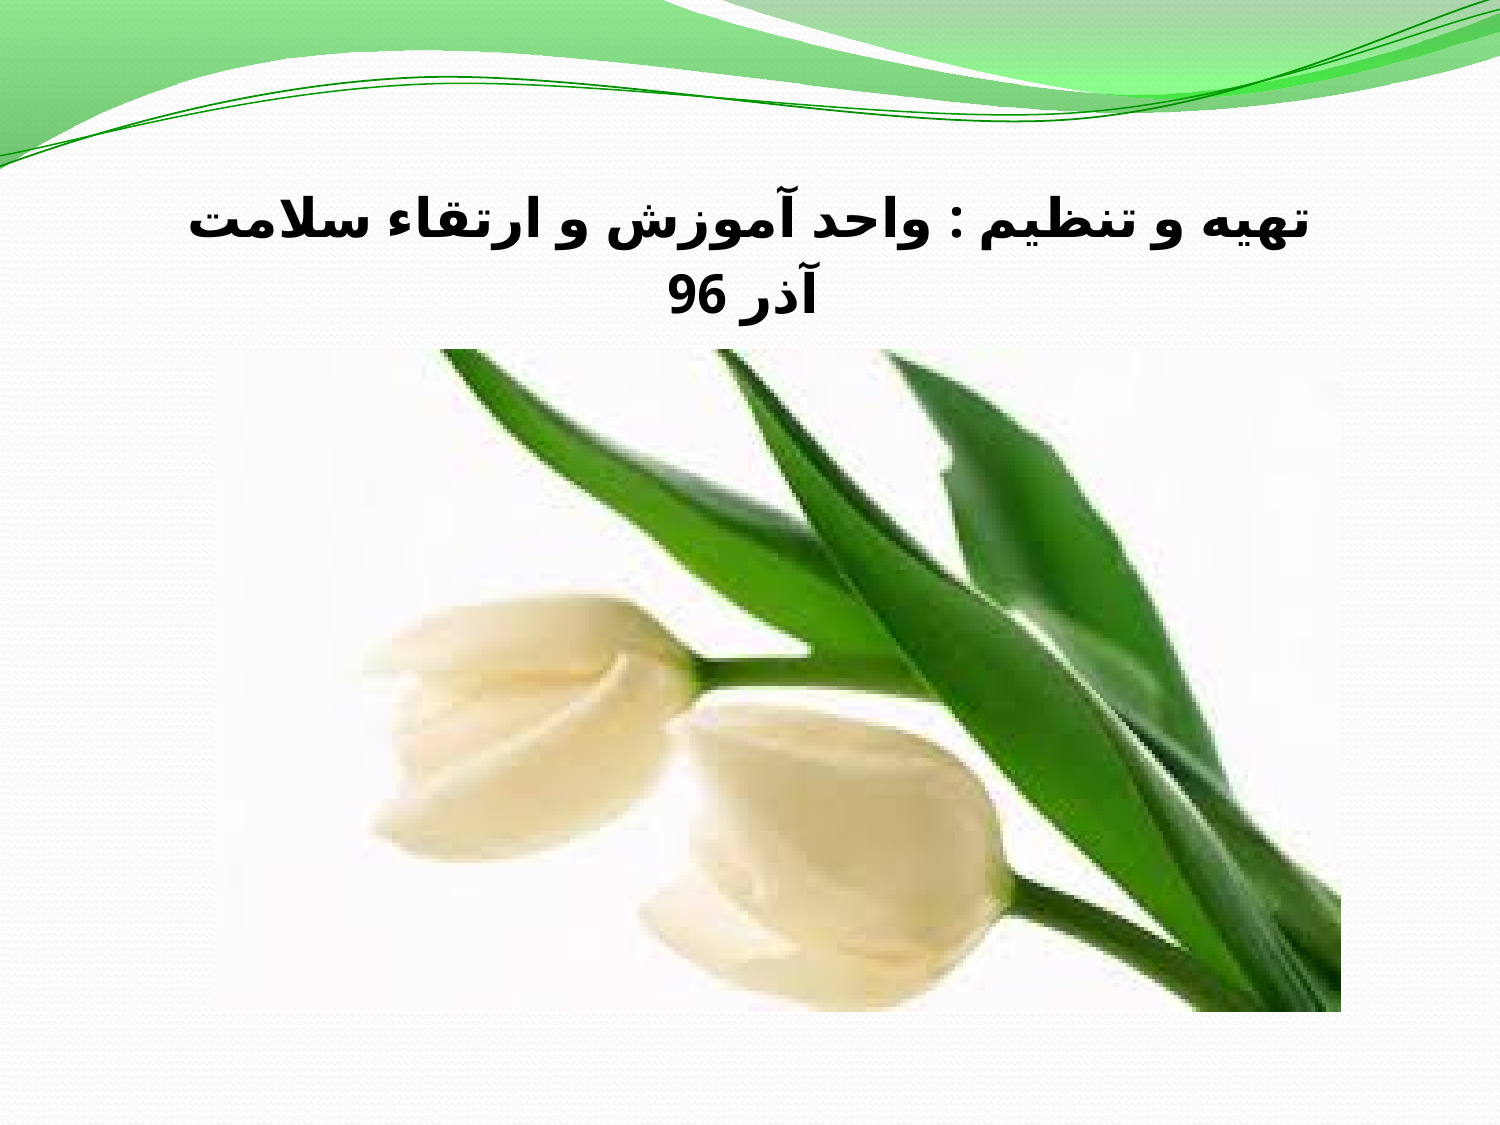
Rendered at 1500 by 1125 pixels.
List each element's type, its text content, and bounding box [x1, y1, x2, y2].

list تهیه و تنظیم : واحد آموزش و ارتقاء سلامت آذر 96 [75, 176, 1425, 1038]
picture [214, 349, 1341, 1012]
